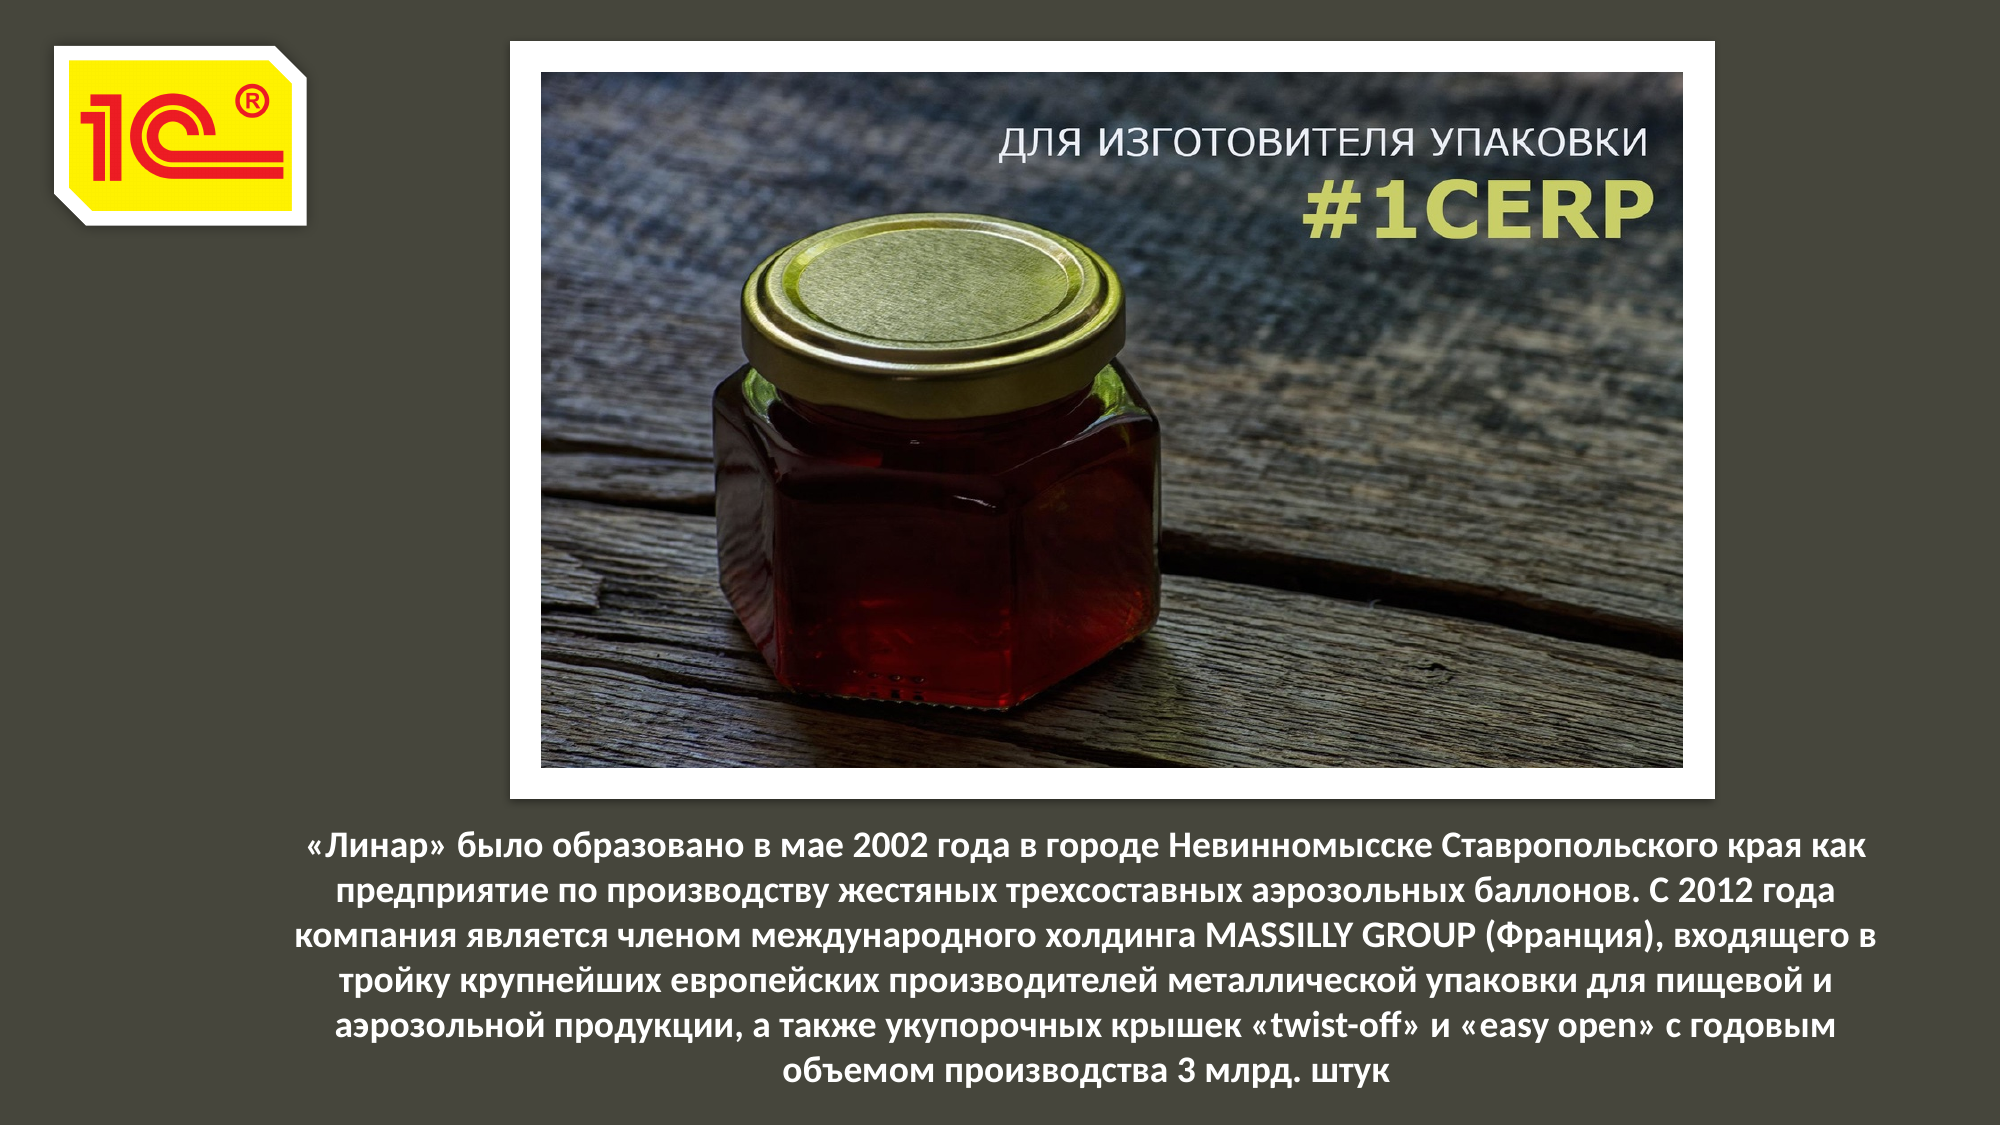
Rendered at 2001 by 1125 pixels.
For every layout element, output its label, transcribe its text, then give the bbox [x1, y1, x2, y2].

picture [540, 71, 1684, 768]
picture [61, 53, 300, 219]
text_box «Линар» было образовано в мае 2002 года в городе Невинномысске Ставропольского края как предприятие по производству жестяных трехсоставных аэрозольных баллонов. С 2012 года компания является членом международного холдинга MASSILLY GROUP (Франция), входящего в тройку крупнейших европейских производителей металлической упаковки для пищевой и аэрозольной продукции, а также укупорочных крышек «twist-off» и «easy open» с годовым объемом производства 3 млрд. штук [249, 812, 1924, 1097]
